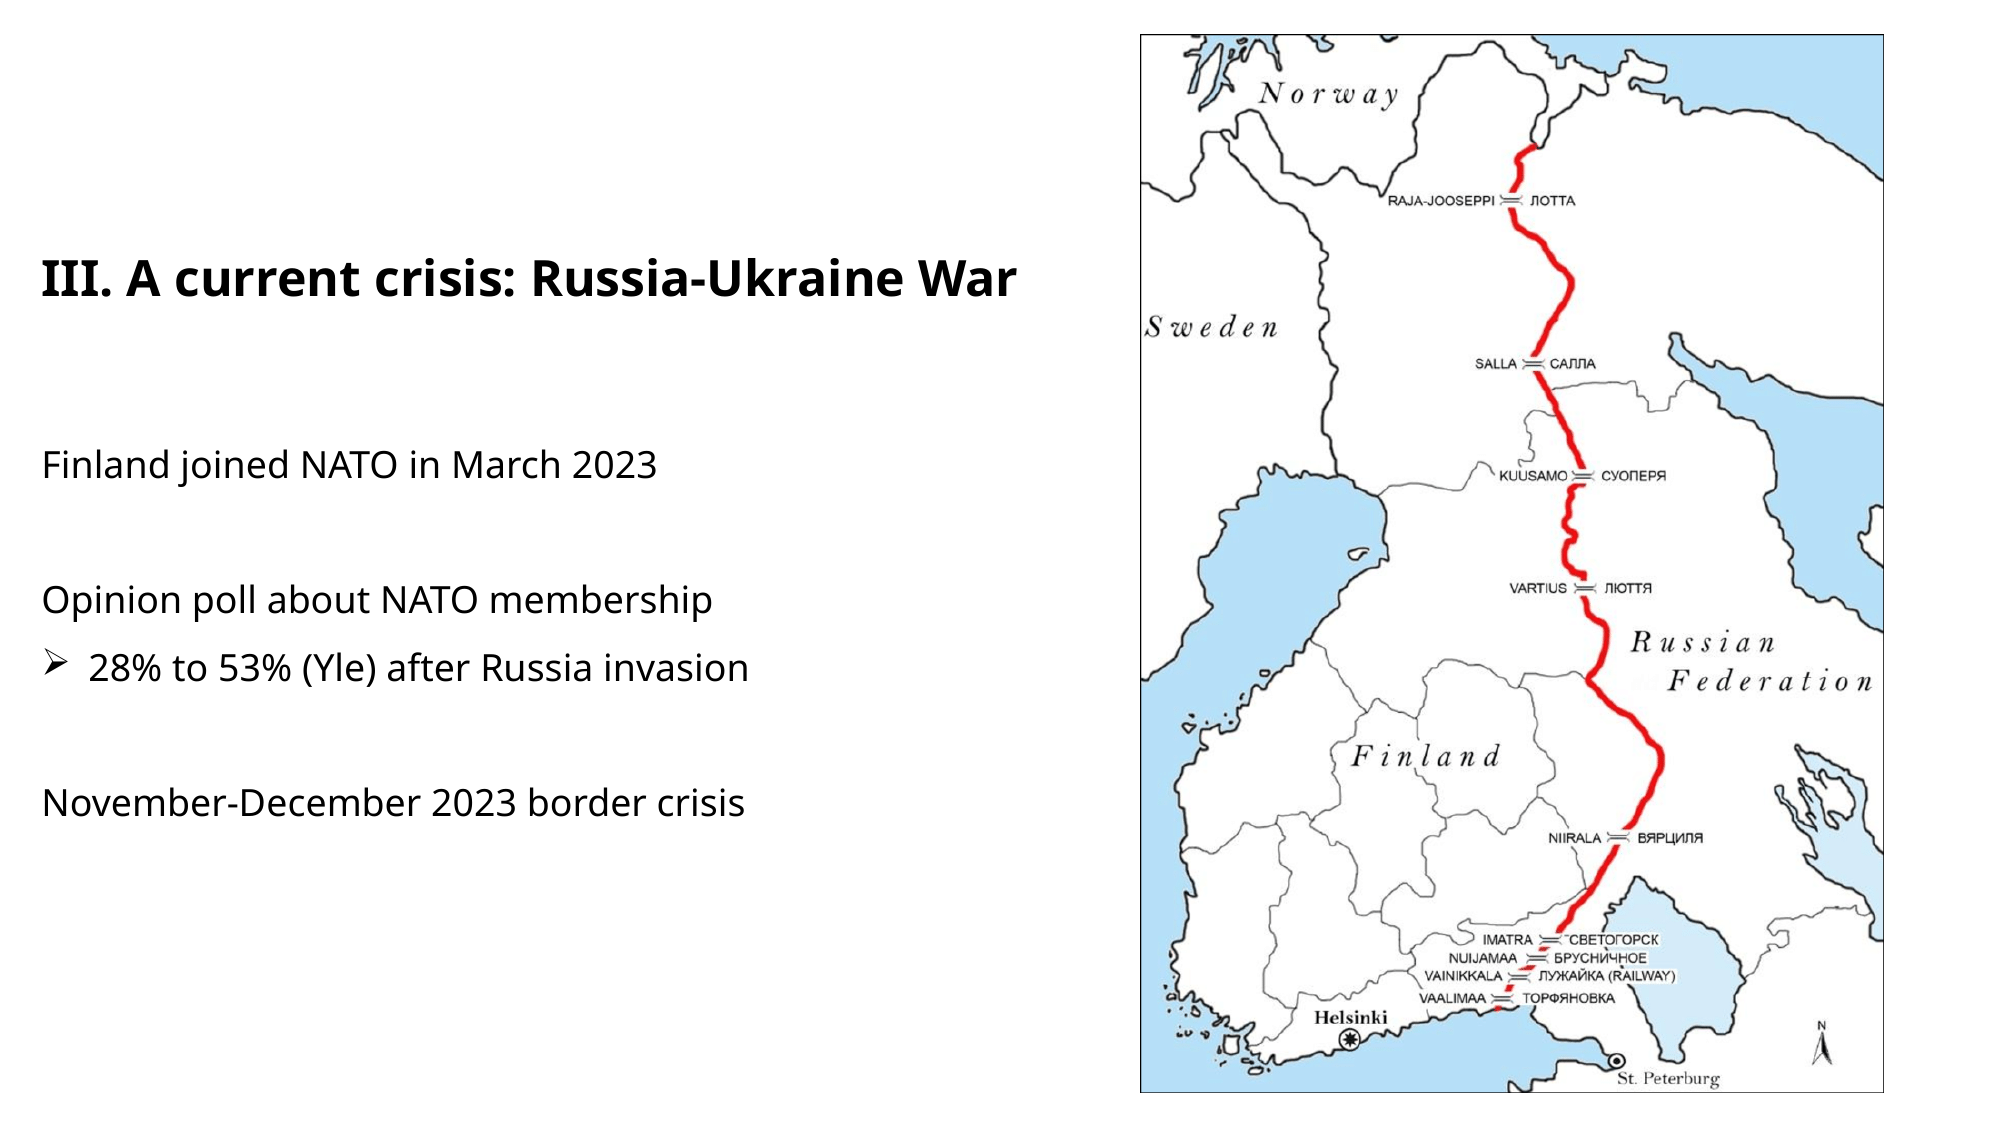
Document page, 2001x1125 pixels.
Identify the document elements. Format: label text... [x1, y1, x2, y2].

text_box III. A current crisis: Russia-Ukraine War Finland joined NATO in March 2023 Opinion poll about NATO membership 28% to 53% (Yle) after Russia invasion November-December 2023 border crisis [26, 239, 1139, 832]
picture [1139, 34, 1884, 1093]
